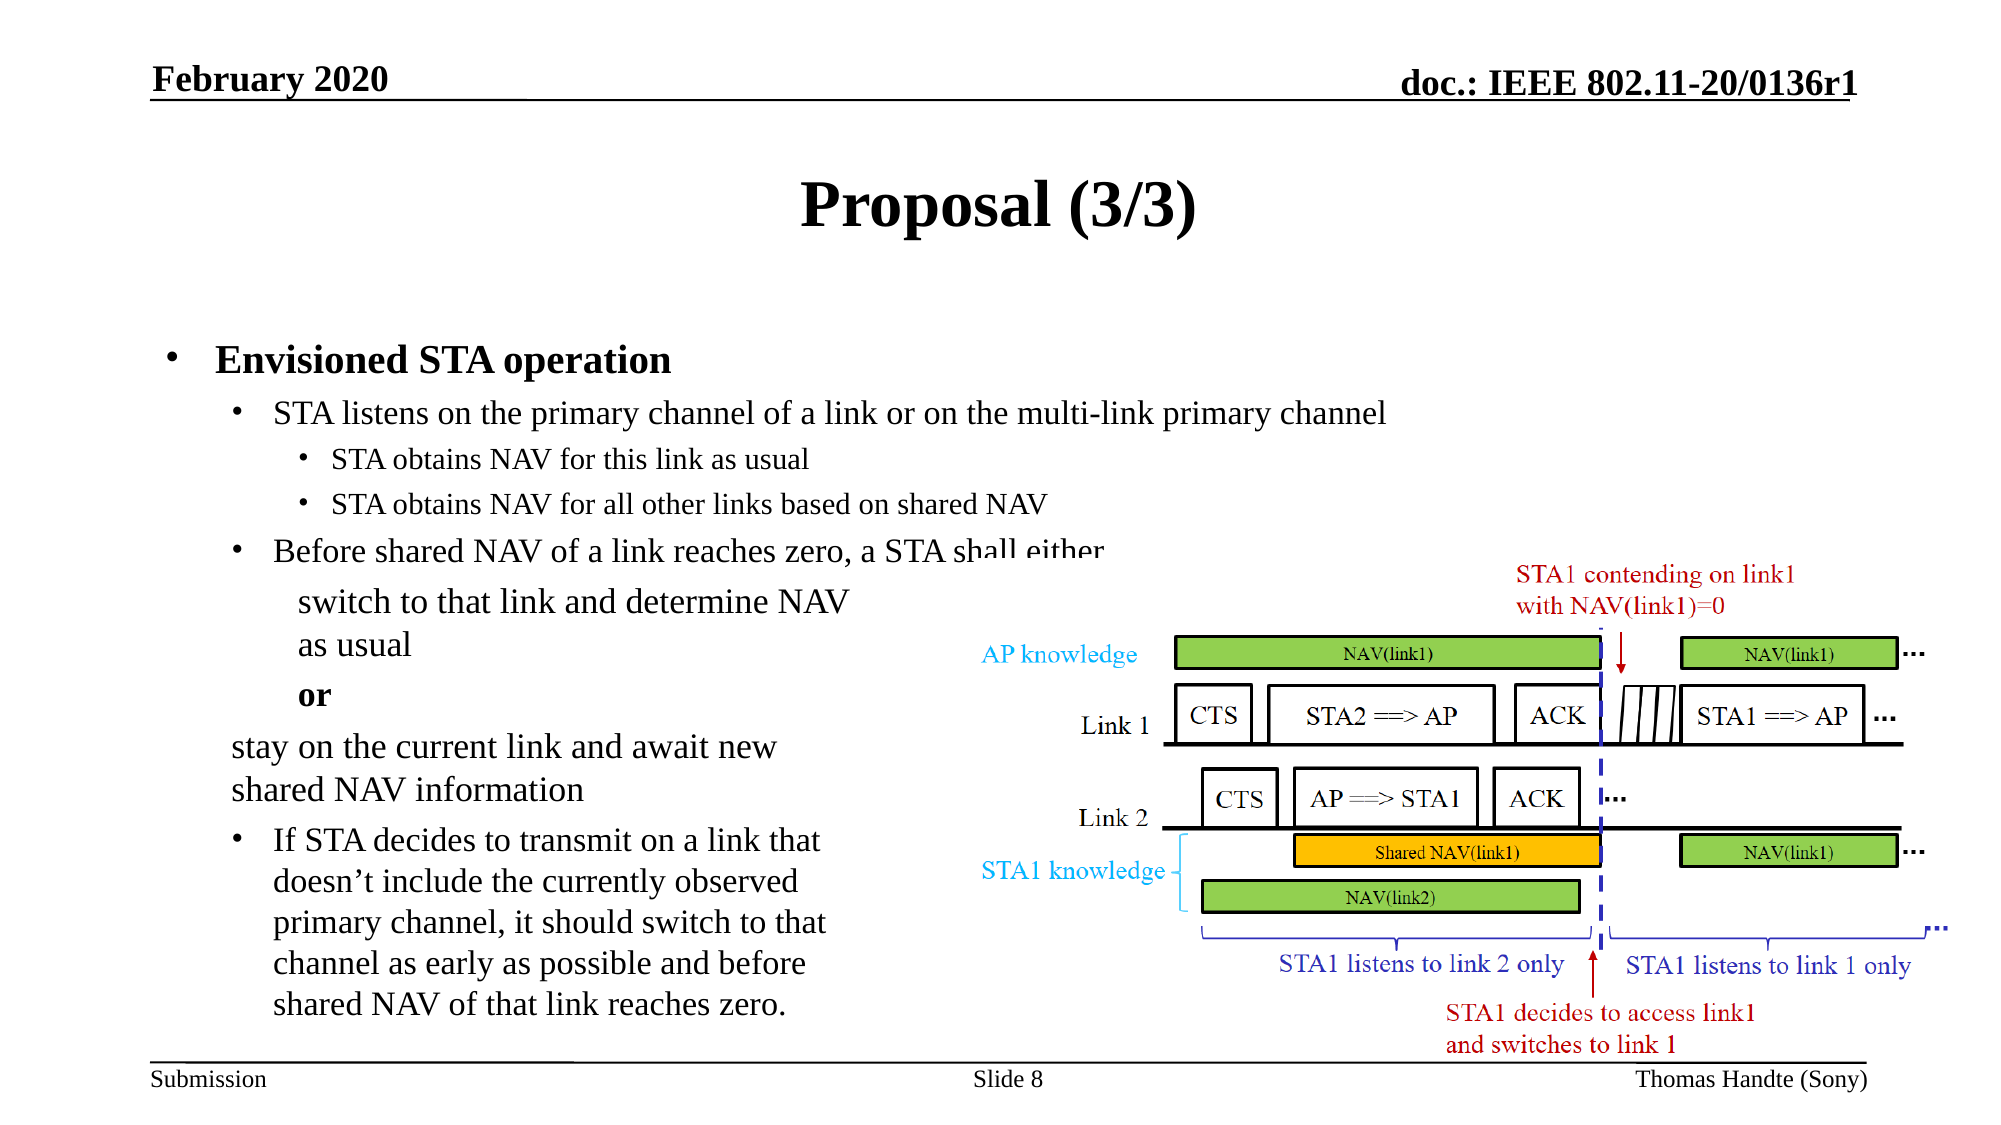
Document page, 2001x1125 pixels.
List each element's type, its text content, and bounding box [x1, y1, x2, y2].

list Envisioned STA operation STA listens on the primary channel of a link or on the multi-link primary channel STA obtains NAV for this link as usual STA obtains NAV for all other links based on shared NAV Before shared NAV of a link reaches zero, a STA shall either switch to that link and determine NAV as usual or stay on the current link and await new shared NAV information If STA decides to transmit on a link that doesn’t include the currently observed primary channel, it should switch to that channel as early as possible and before shared NAV of that link reaches zero. [149, 324, 1850, 1033]
title Proposal (3/3) [149, 112, 1850, 288]
slide_number Slide 8 [950, 1061, 1067, 1123]
picture [976, 558, 1954, 1059]
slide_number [152, 54, 563, 100]
footer Thomas Handte (Sony) [1171, 1066, 1869, 1093]
